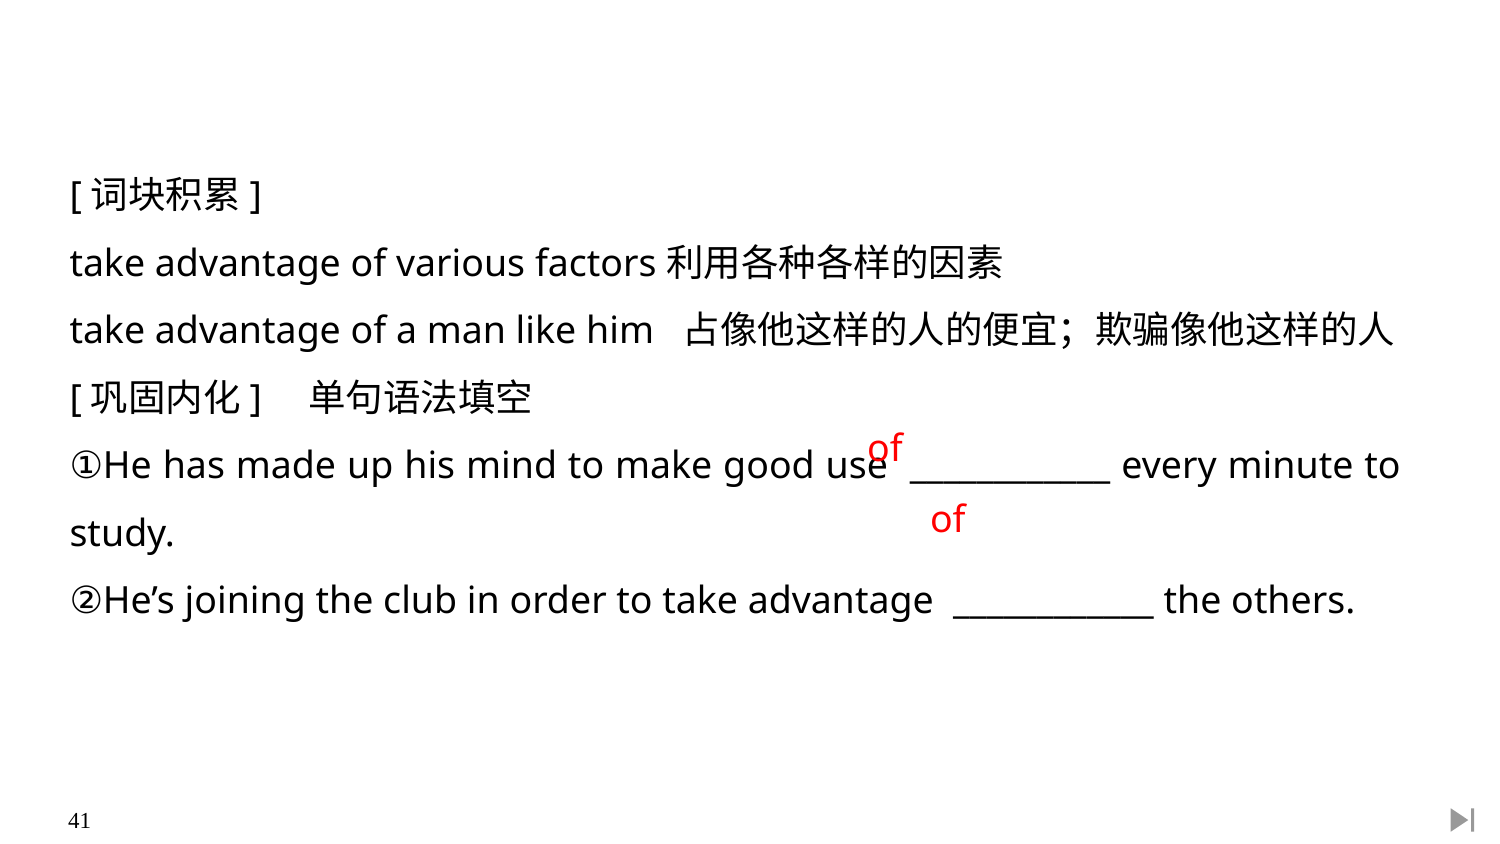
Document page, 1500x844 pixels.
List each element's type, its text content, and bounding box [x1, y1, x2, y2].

text_box of [918, 488, 978, 546]
text_box of [855, 418, 915, 475]
text_box [词块积累] take advantage of various factors利用各种各样的因素 take advantage of a man like him 占像他这样的人的便宜；欺骗像他这样的人 [巩固内化] 单句语法填空 ①He has made up his mind to make good use ____________ every minute to study. ②He’s joining the club in order to take advantage ____________ the others. [58, 143, 1414, 628]
